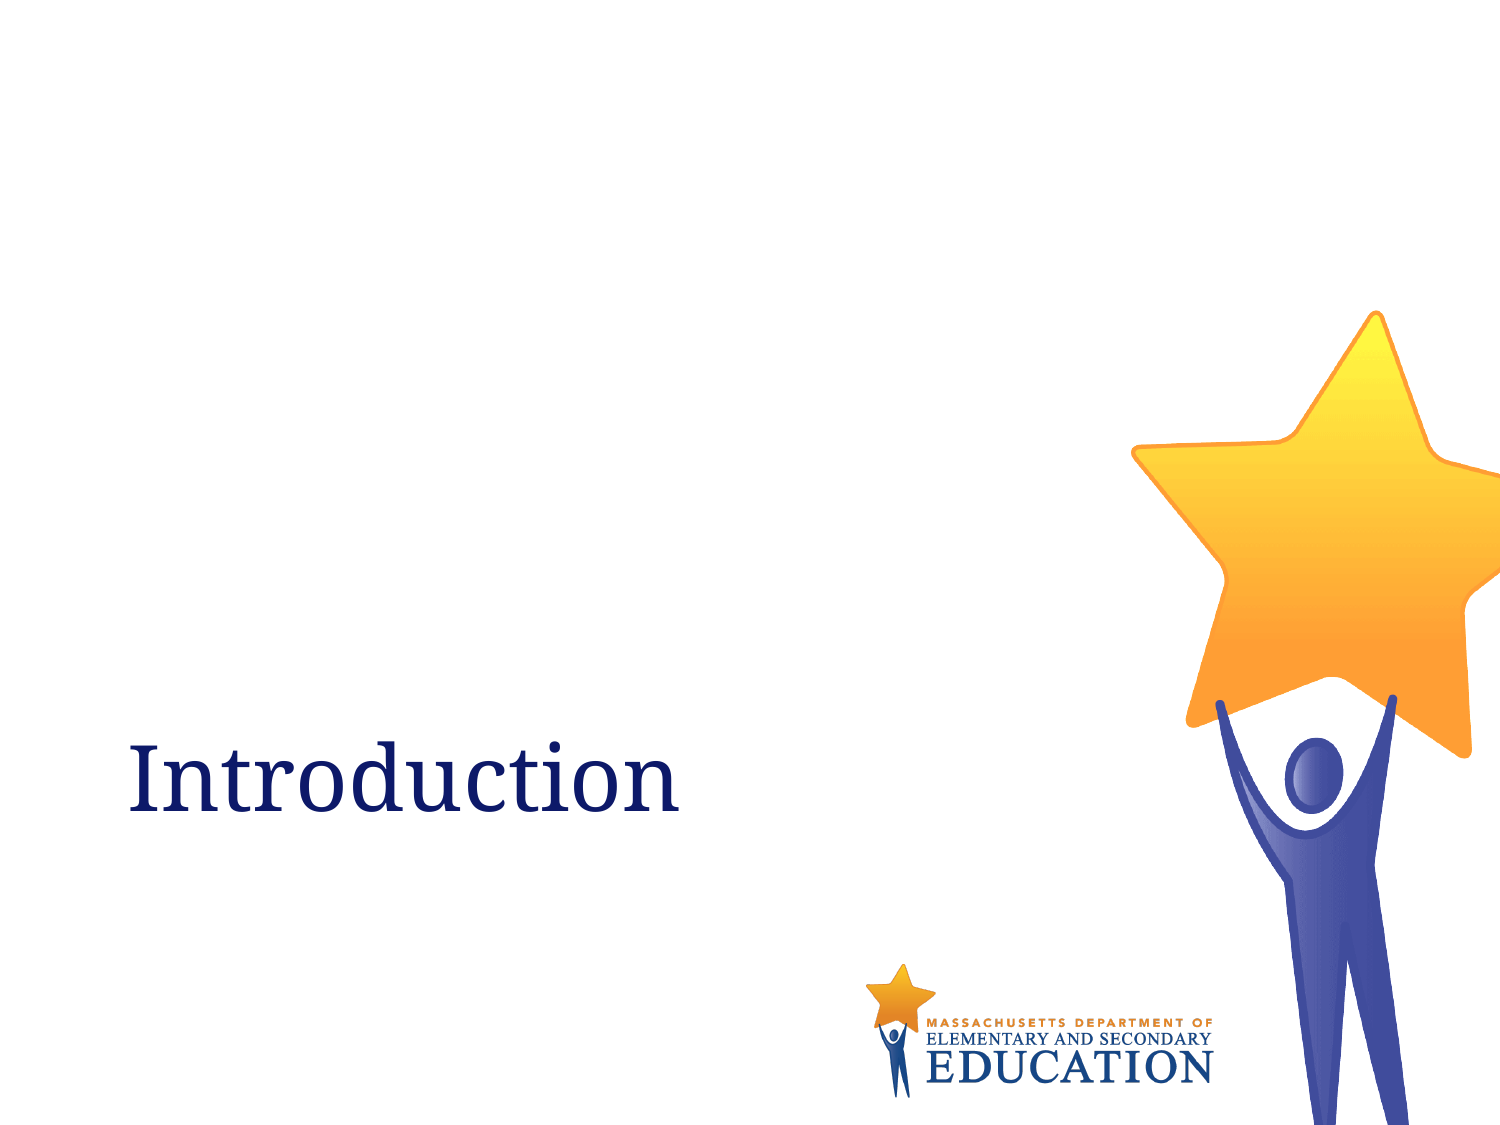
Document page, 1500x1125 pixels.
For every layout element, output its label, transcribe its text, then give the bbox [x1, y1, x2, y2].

title Introduction [112, 362, 1226, 838]
picture [862, 952, 1218, 1125]
